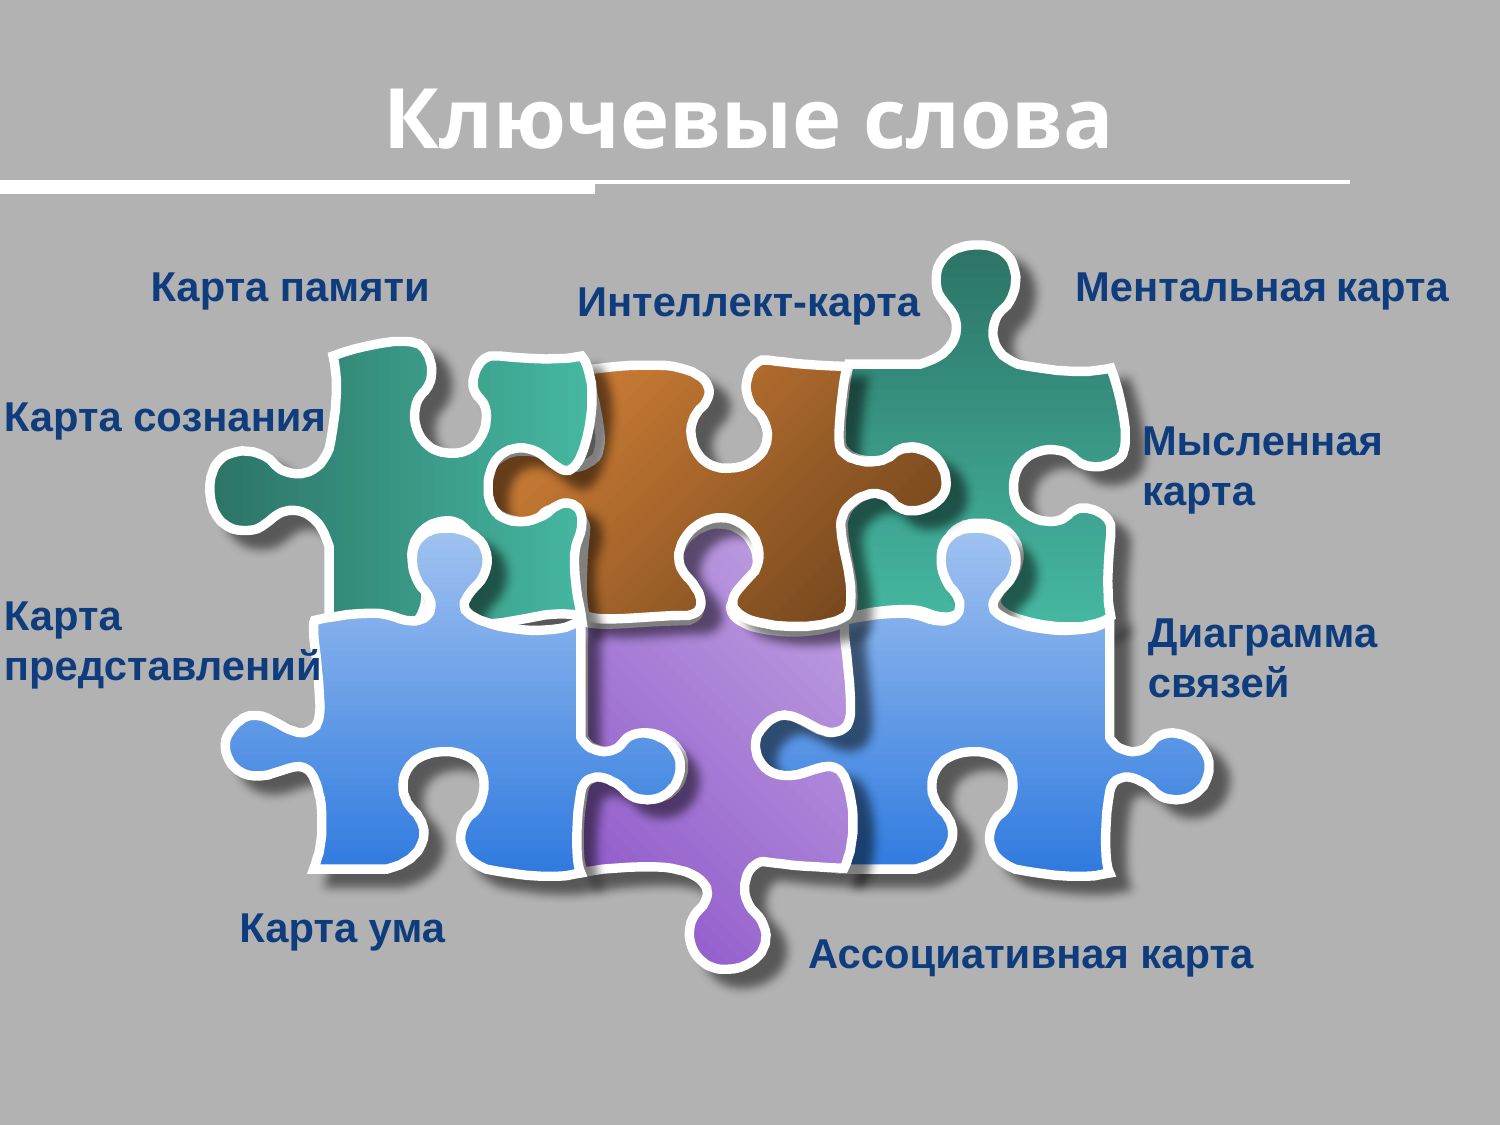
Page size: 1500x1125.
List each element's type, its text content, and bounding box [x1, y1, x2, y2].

text_box Карта ума [224, 893, 605, 947]
text_box [781, 528, 1209, 877]
text_box Ассоциативная карта [793, 919, 1400, 973]
title Ключевые слова [369, 78, 1500, 154]
text_box Диаграмма связей [1132, 598, 1500, 652]
text_box Мысленная карта [1127, 406, 1500, 459]
text_box Интеллект-карта [562, 267, 943, 320]
text_box Карта представлений [0, 581, 370, 634]
text_box [513, 360, 947, 627]
text_box Карта памяти [135, 252, 516, 306]
text_box [209, 341, 592, 624]
text_box [847, 244, 1126, 627]
text_box Ментальная карта [1060, 251, 1493, 342]
text_box Карта сознания [0, 382, 370, 435]
text_box [601, 540, 853, 970]
text_box [225, 528, 681, 877]
